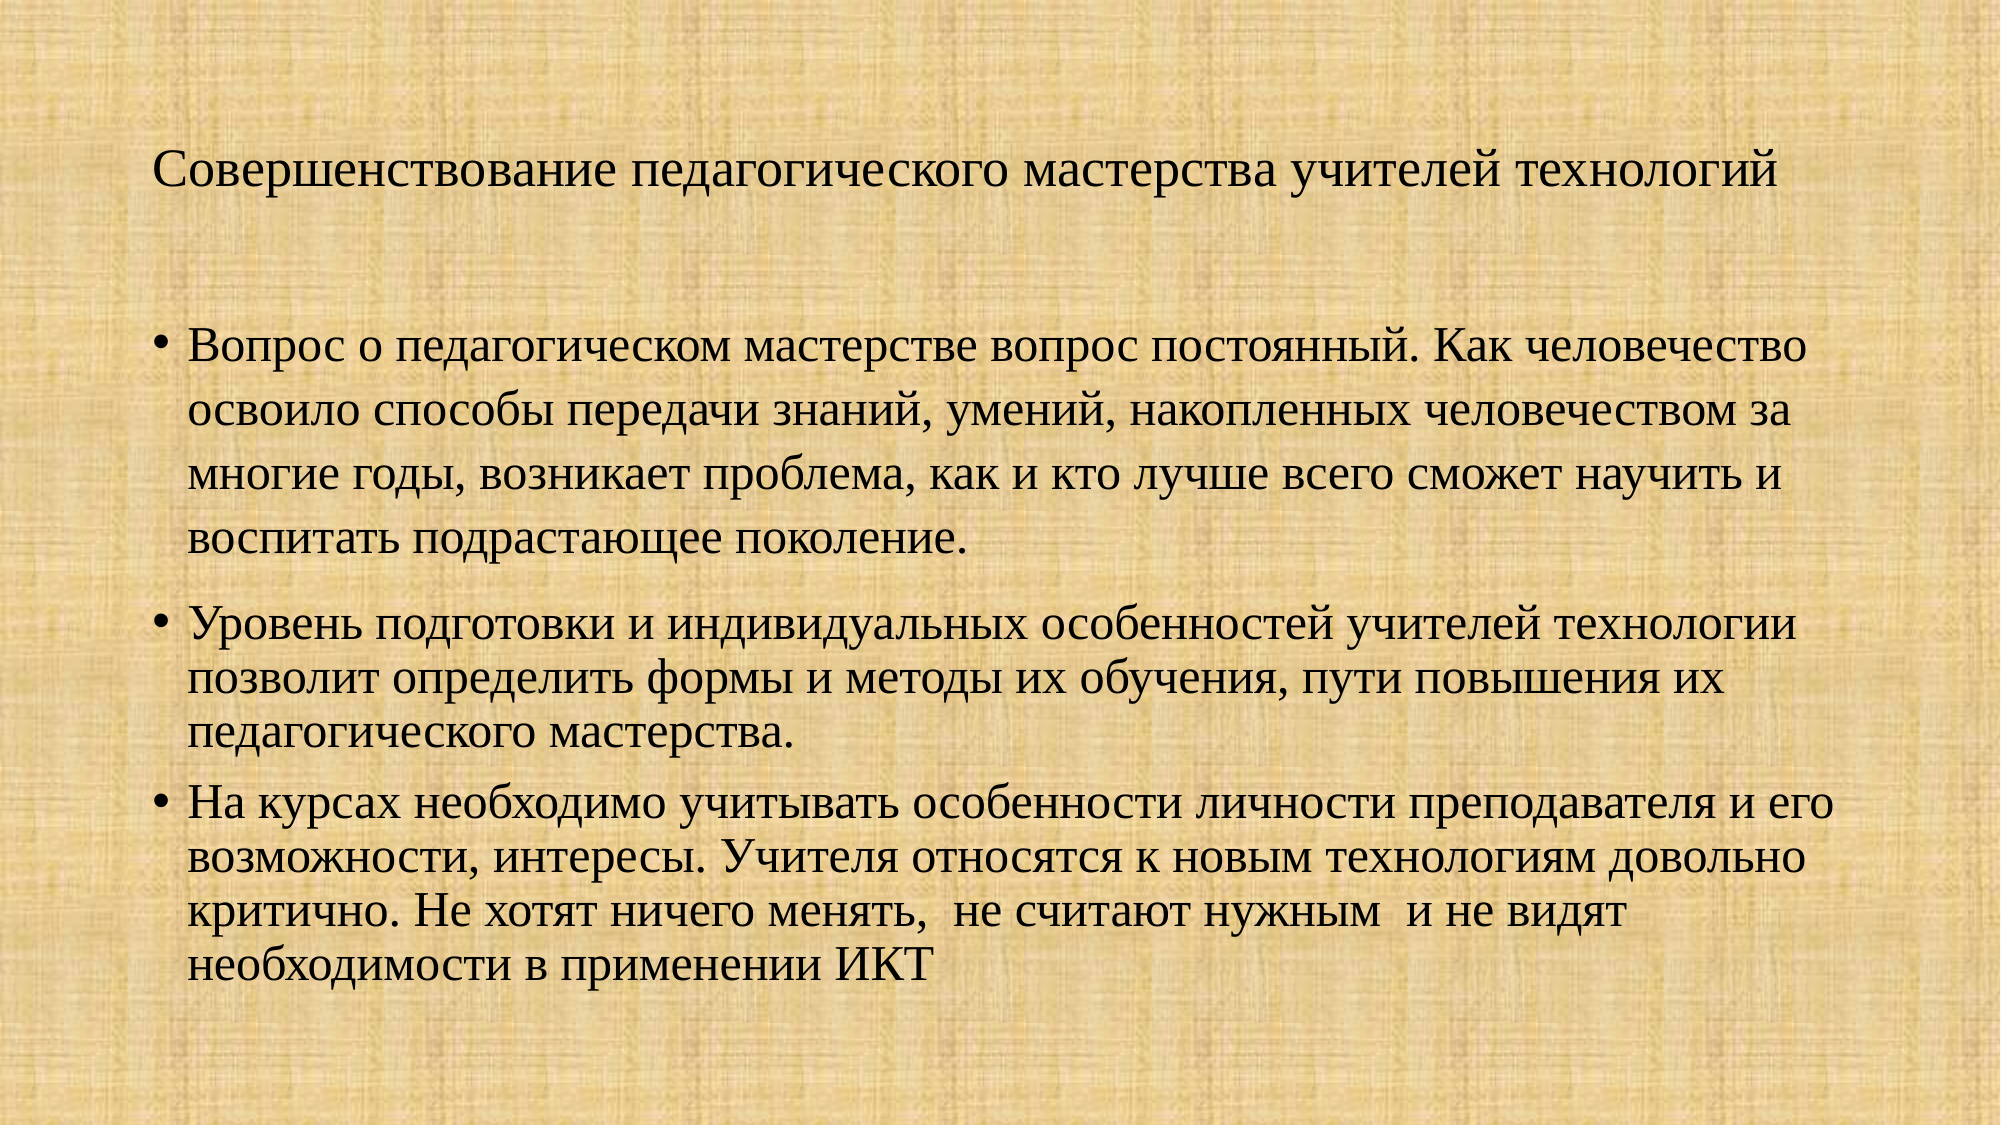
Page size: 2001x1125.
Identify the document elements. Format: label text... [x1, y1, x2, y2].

title Совершенствование педагогического мастерства учителей технологий [137, 59, 1863, 278]
picture [0, 0, 2001, 1125]
list Вопрос о педагогическом мастерстве вопрос постоянный. Как человечество освоило способы передачи знаний, умений, накопленных человечеством за многие годы, возникает проблема, как и кто лучше всего сможет научить и воспитать подрастающее поколение. Уровень подготовки и индивидуальных особенностей учителей технологии позволит определить формы и методы их обучения, пути повышения их педагогического мастерства. На курсах необходимо учитывать особенности личности преподавателя и его возможности, интересы. Учителя относятся к новым технологиям довольно критично. Не хотят ничего менять, не считают нужным и не видят необходимости в применении ИКТ [137, 299, 1863, 1014]
